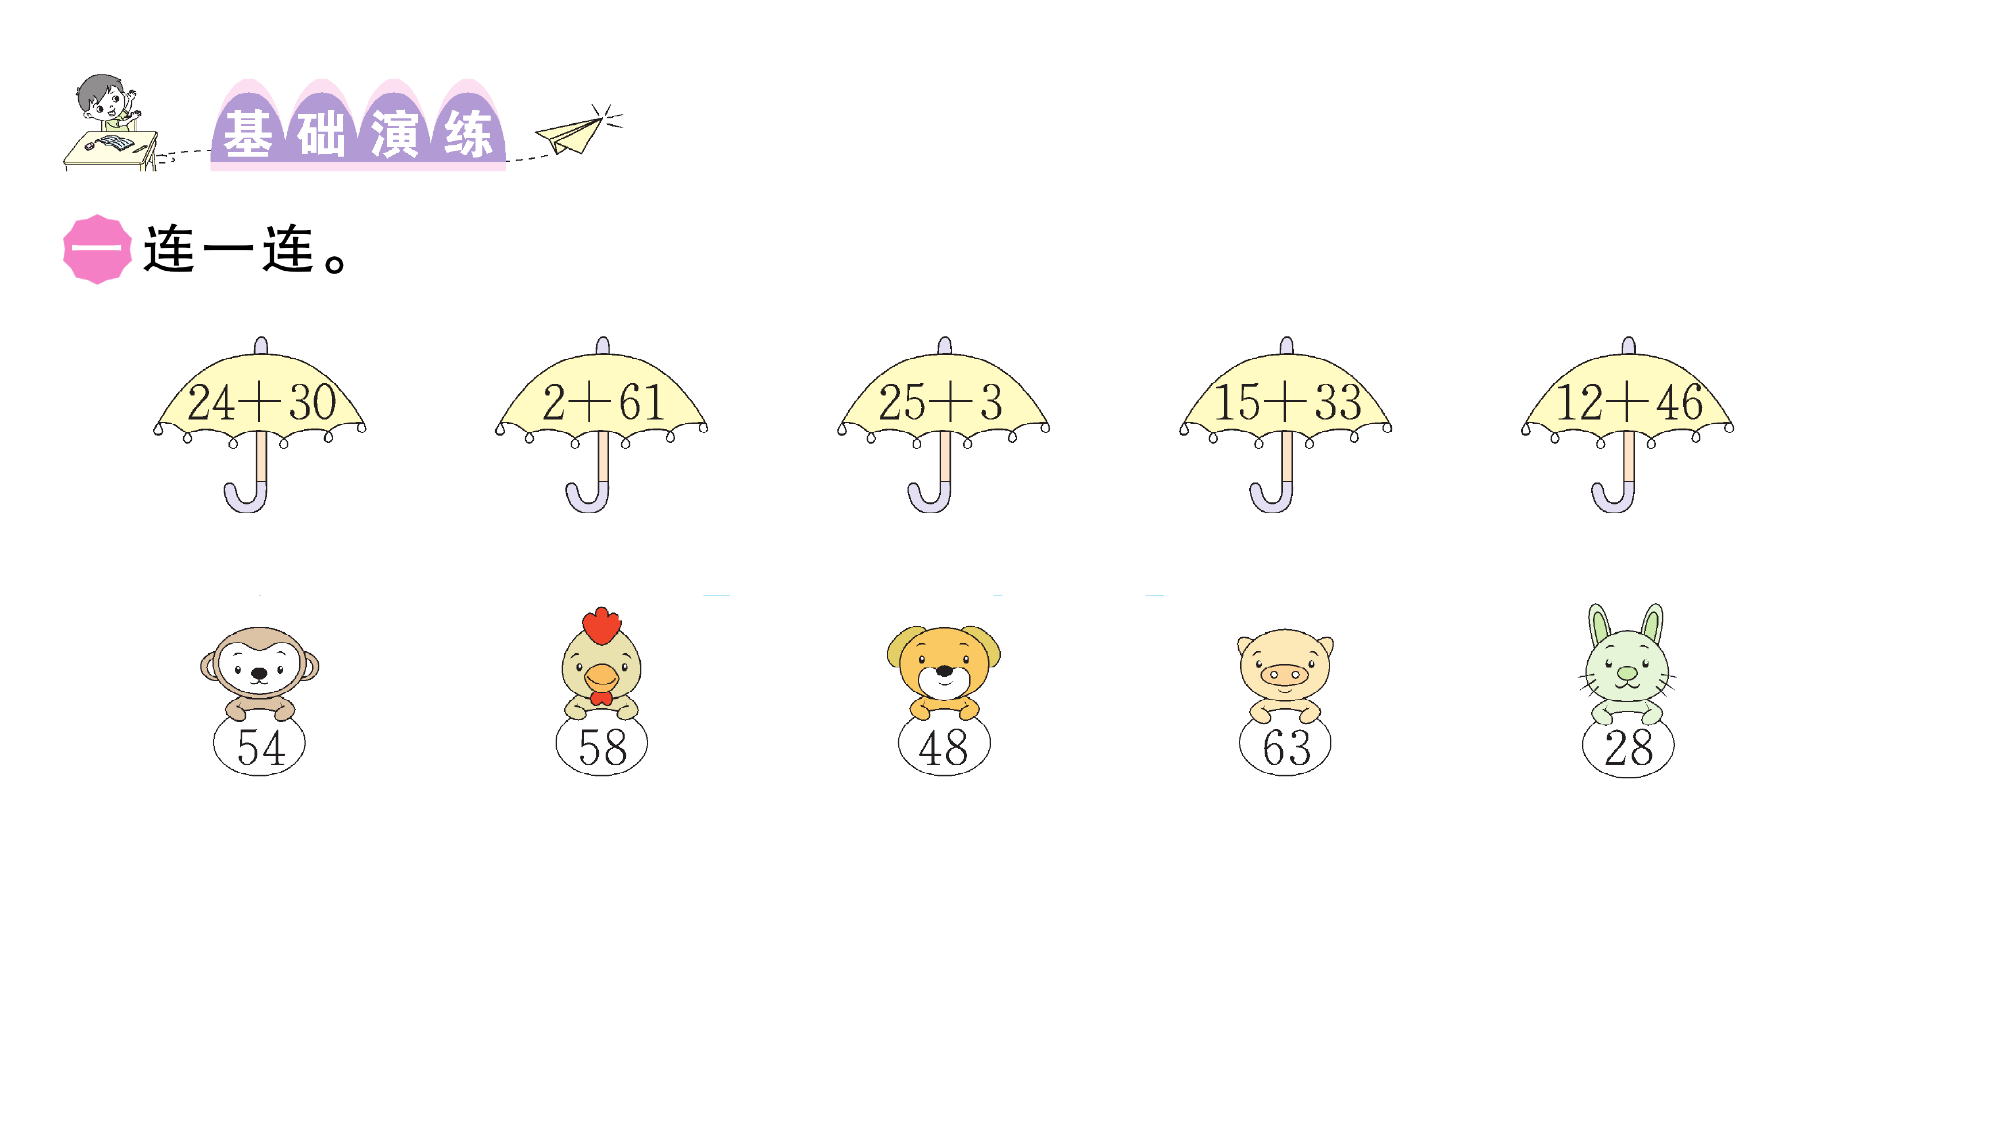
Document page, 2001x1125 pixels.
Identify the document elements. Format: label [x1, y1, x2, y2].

picture [58, 58, 1949, 787]
